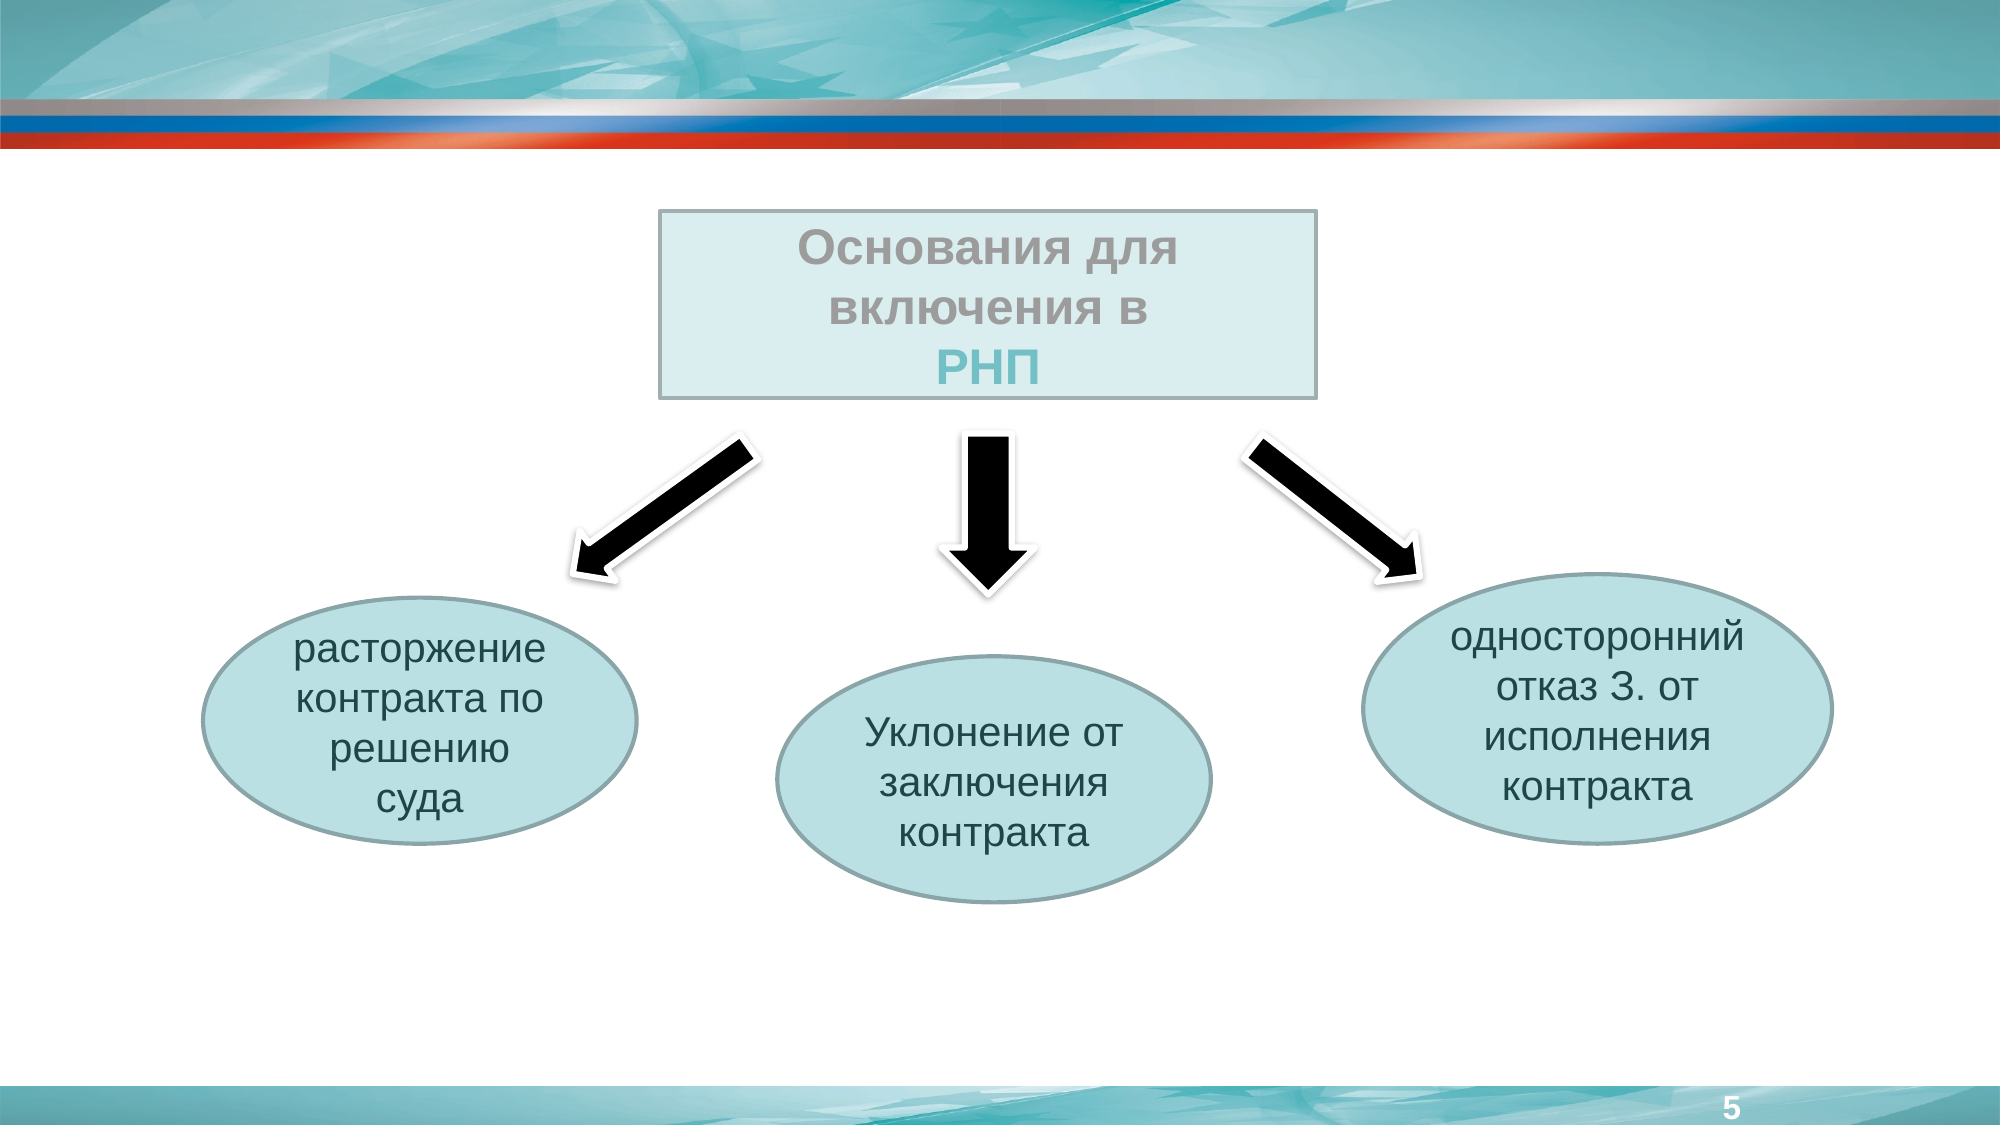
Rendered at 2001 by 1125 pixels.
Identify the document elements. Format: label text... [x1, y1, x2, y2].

text_box [1240, 430, 1424, 585]
text_box Основания для включения в РНП [658, 209, 1318, 400]
text_box [569, 431, 762, 584]
text_box 5 [1405, 1079, 1756, 1125]
text_box [938, 430, 1039, 598]
text_box односторонний отказ З. от исполнения контракта [1361, 572, 1835, 846]
picture [1756, 1086, 2000, 1125]
text_box Уклонение от заключения контракта [775, 654, 1213, 905]
picture [0, 1086, 1405, 1125]
text_box расторжение контракта по решению суда [200, 595, 639, 846]
picture [0, 0, 2000, 149]
